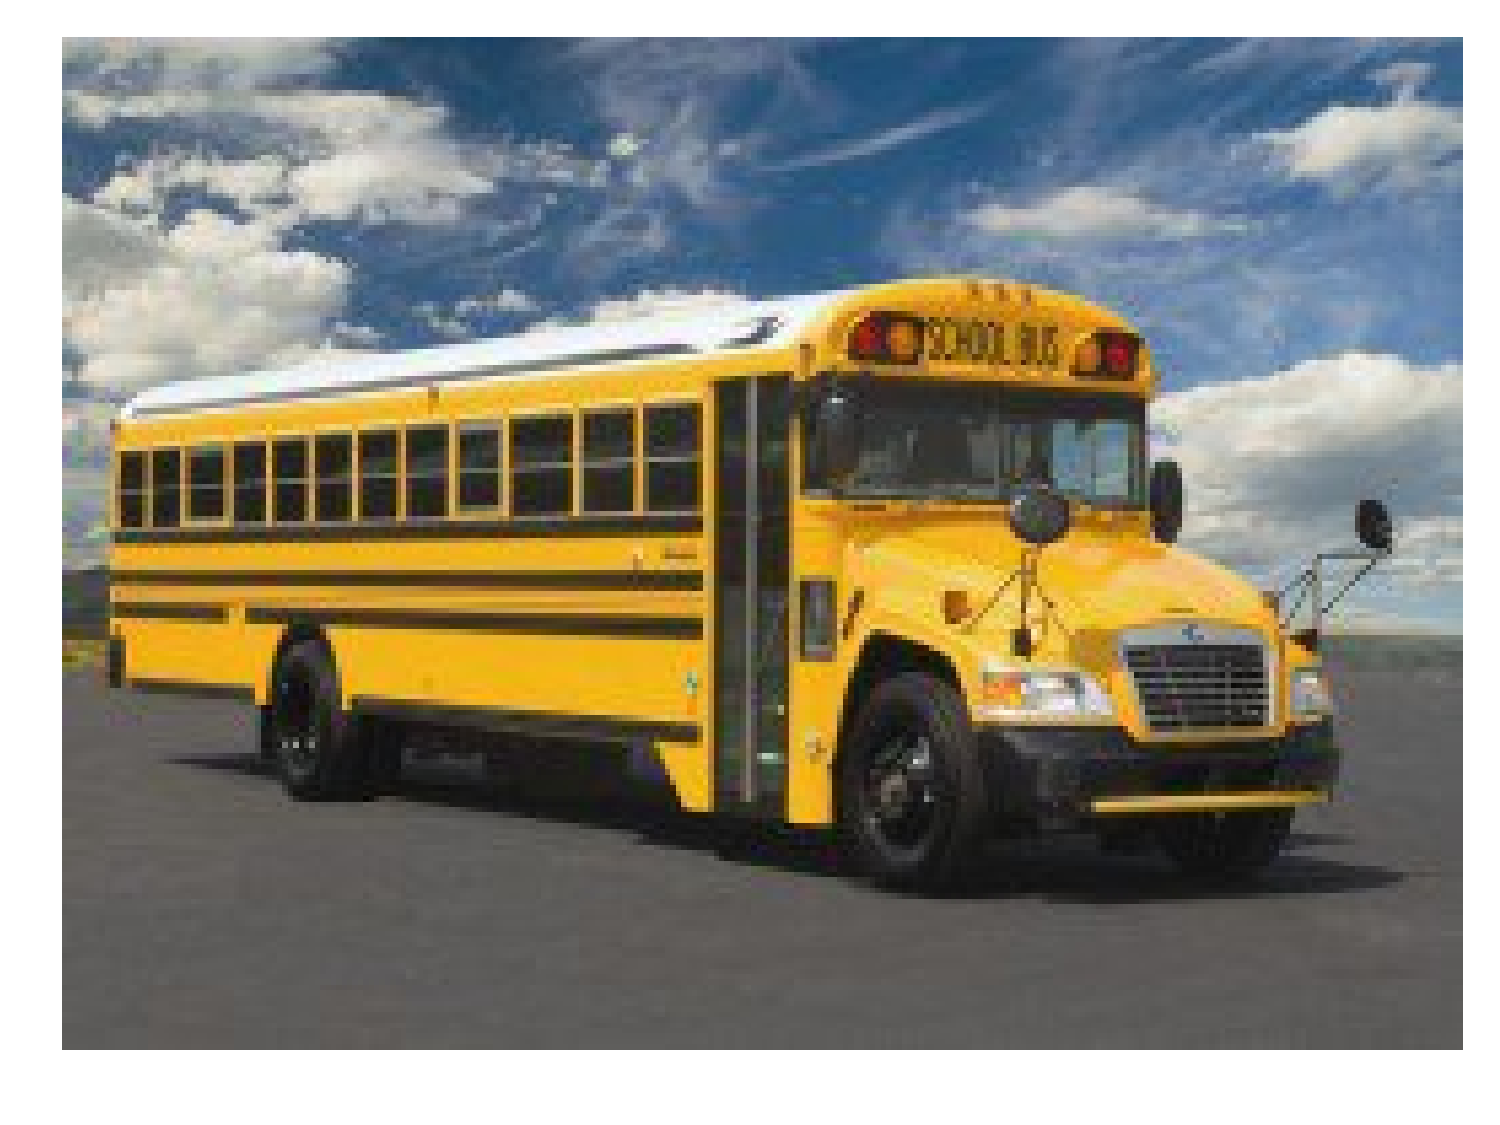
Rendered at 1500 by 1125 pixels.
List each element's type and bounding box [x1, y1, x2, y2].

picture [62, 37, 1463, 1051]
